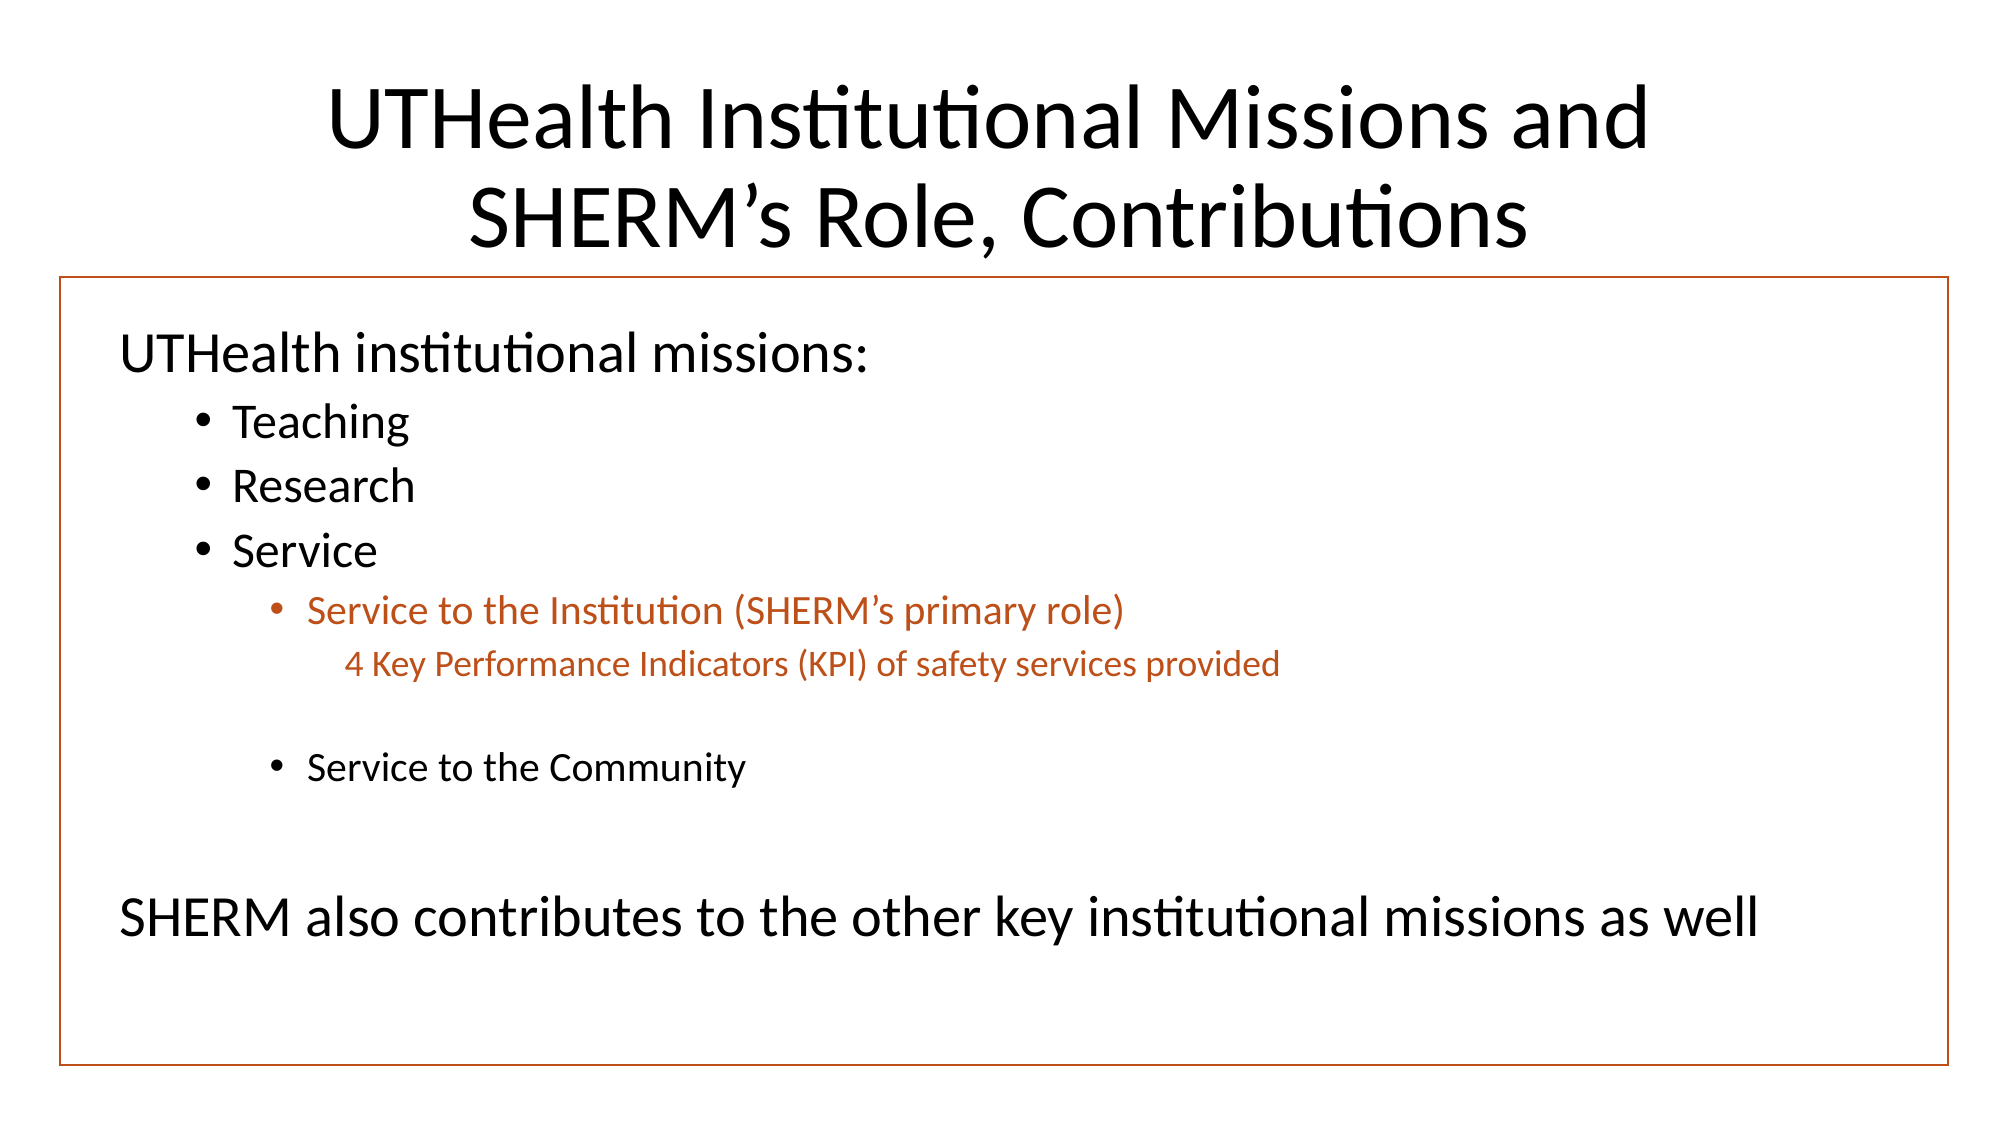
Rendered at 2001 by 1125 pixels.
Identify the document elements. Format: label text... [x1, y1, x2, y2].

title UTHealth Institutional Missions and SHERM’s Role, Contributions [137, 59, 1863, 276]
text_box [59, 276, 1949, 1066]
